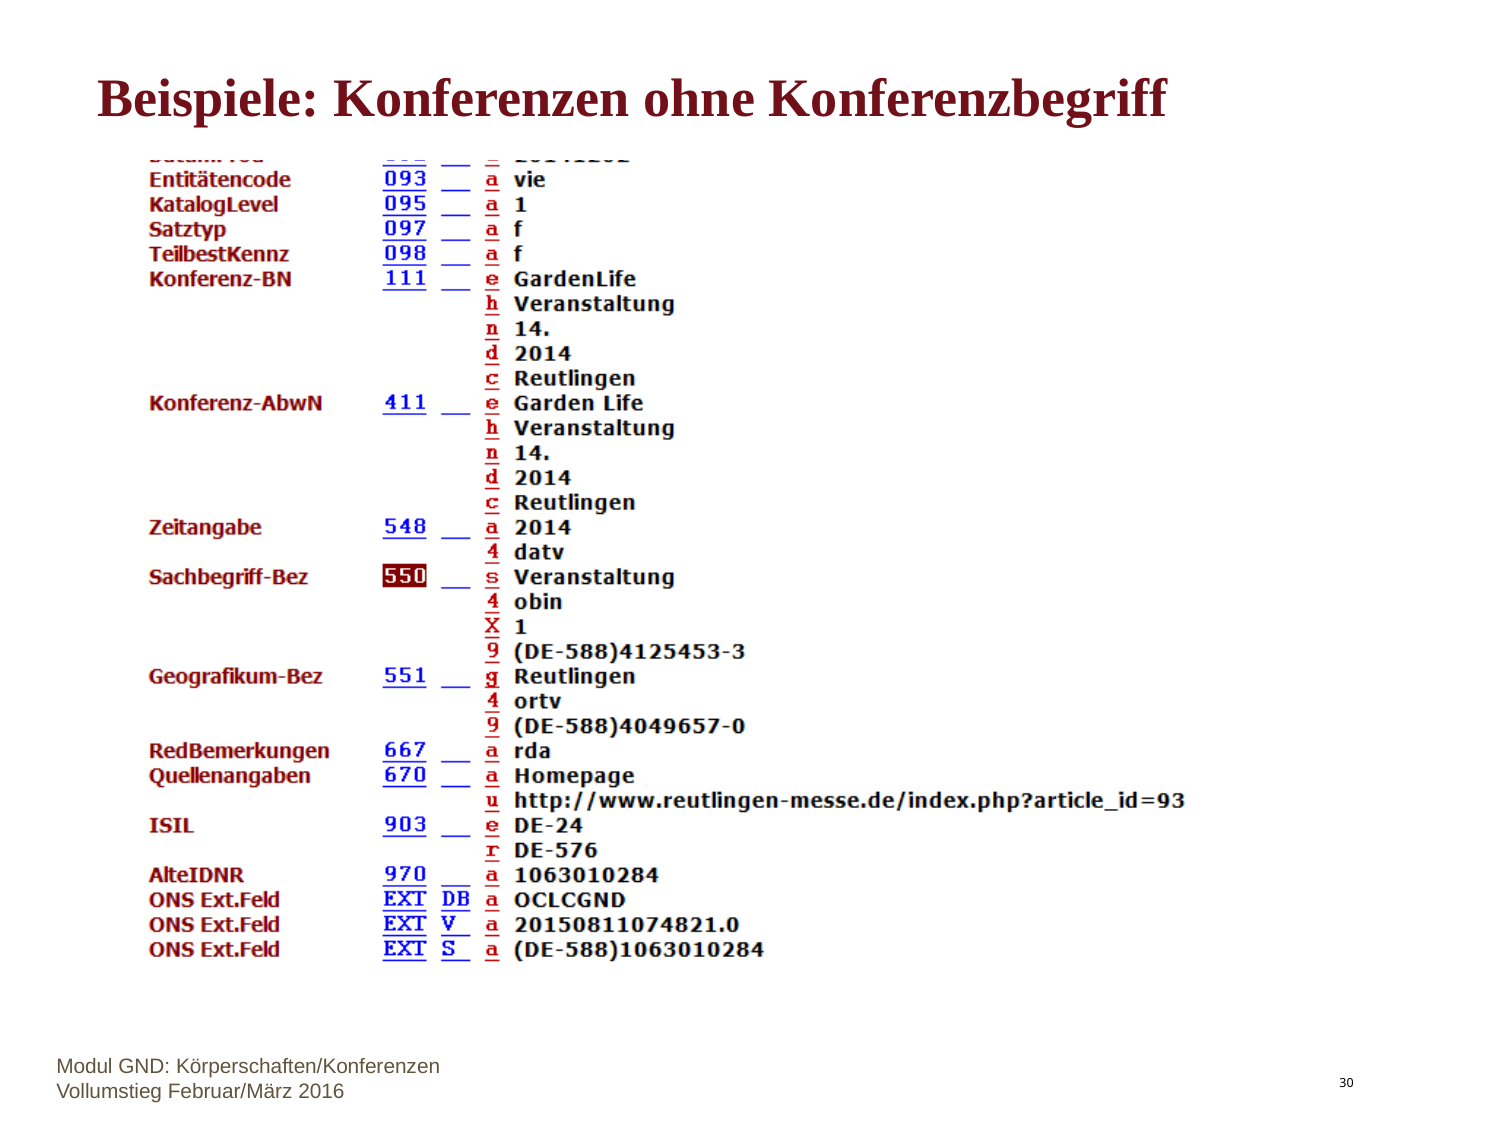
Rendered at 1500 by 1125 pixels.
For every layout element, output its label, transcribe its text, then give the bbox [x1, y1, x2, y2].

title Beispiele: Konferenzen ohne Konferenzbegriff [82, 54, 1417, 161]
footer Modul GND: Körperschaften/Konferenzen Vollumstieg Februar/März 2016 [41, 1054, 517, 1125]
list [146, 160, 1247, 967]
slide_number 30 [1193, 1067, 1500, 1125]
